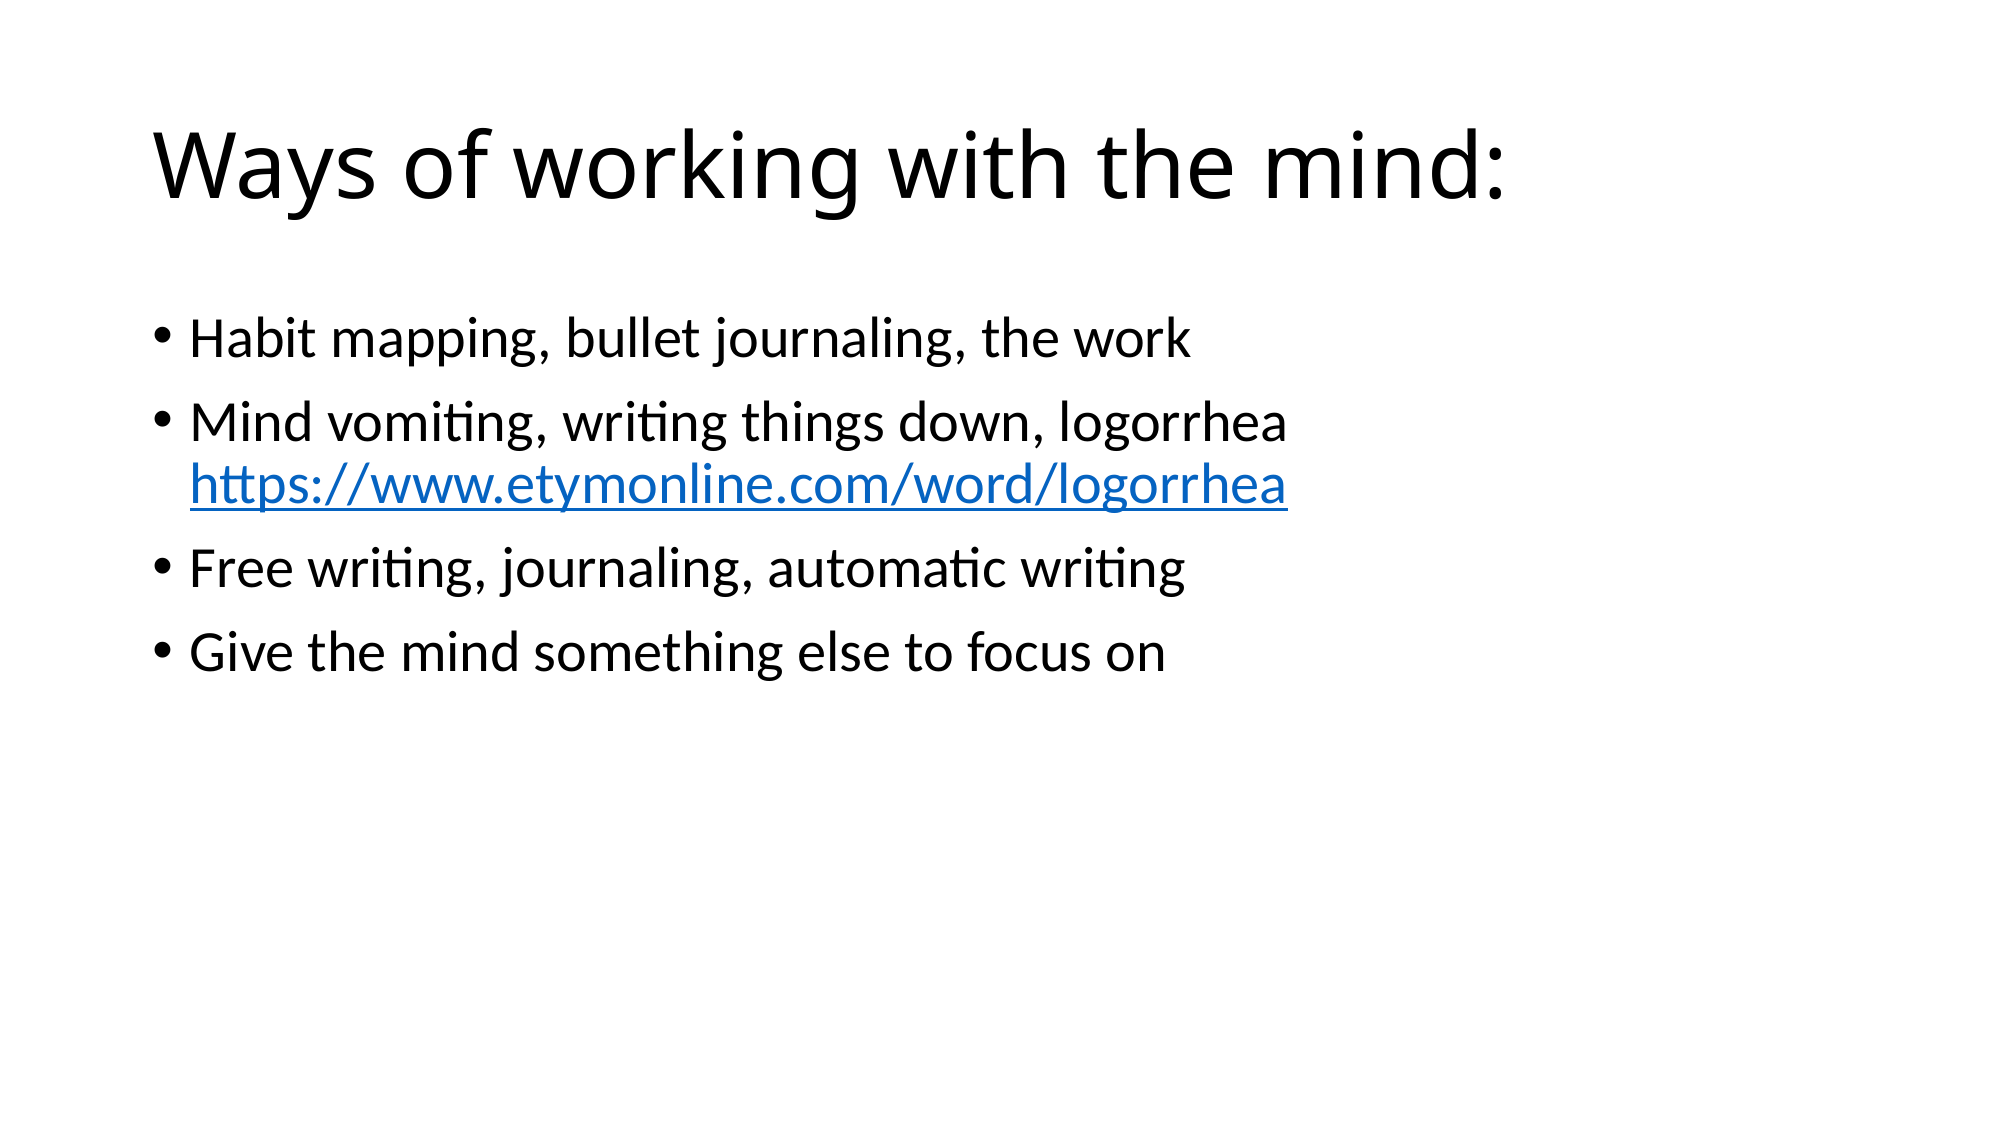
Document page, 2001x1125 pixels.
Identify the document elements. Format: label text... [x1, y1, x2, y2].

title Ways of working with the mind: [137, 59, 1863, 278]
list Habit mapping, bullet journaling, the work Mind vomiting, writing things down, logorrhea https://www.etymonline.com/word/logorrhea Free writing, journaling, automatic writing Give the mind something else to focus on [137, 299, 1863, 1014]
